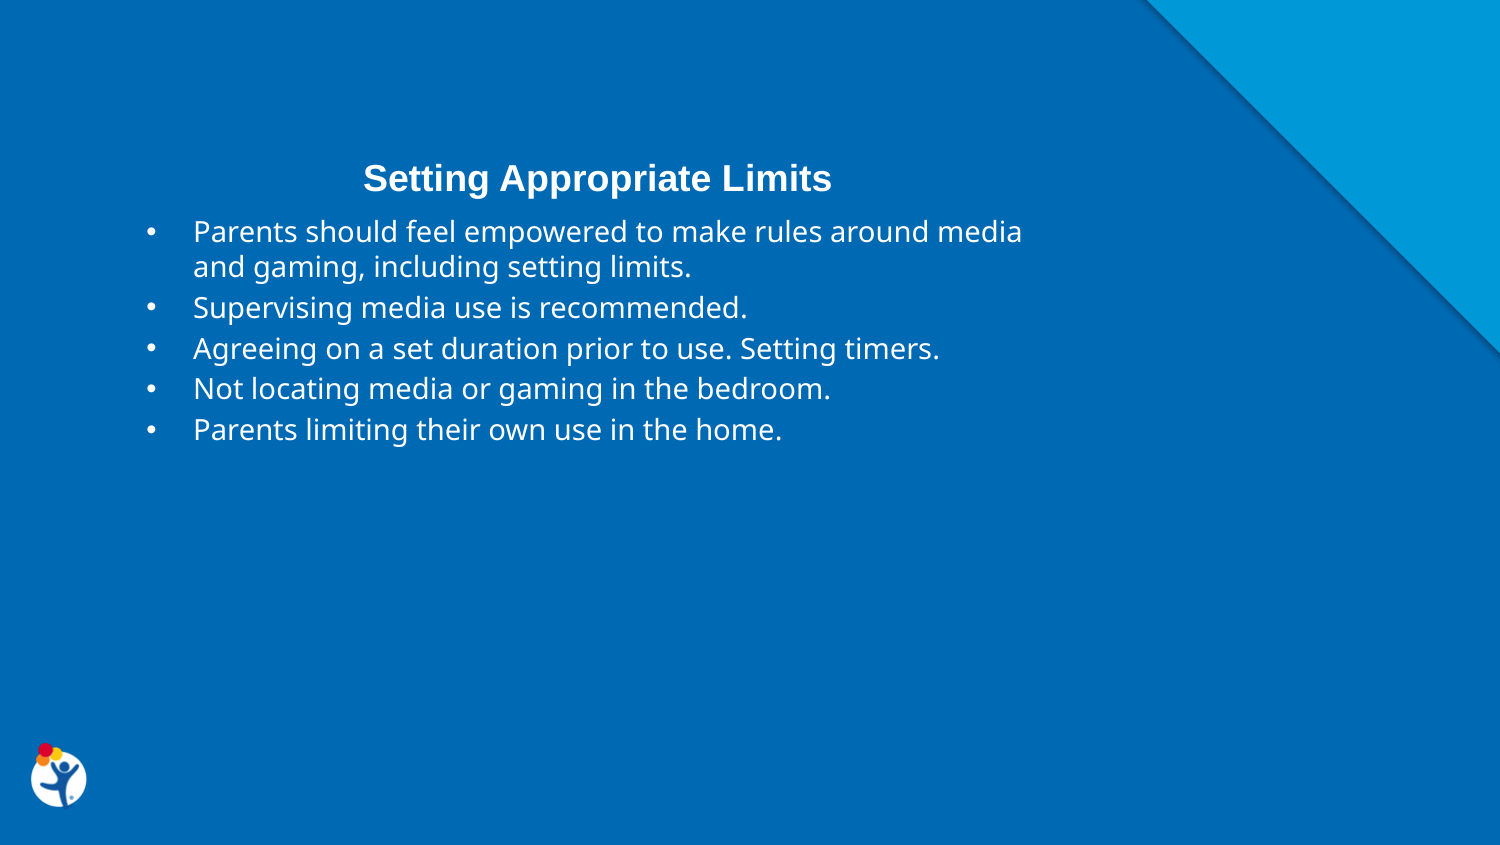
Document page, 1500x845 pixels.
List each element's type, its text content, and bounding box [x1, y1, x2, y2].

picture [27, 740, 89, 815]
list Setting Appropriate Limits [131, 145, 1075, 205]
list Parents should feel empowered to make rules around media and gaming, including setting limits. Supervising media use is recommended. Agreeing on a set duration prior to use. Setting timers. Not locating media or gaming in the bedroom. Parents limiting their own use in the home. [131, 205, 1075, 722]
